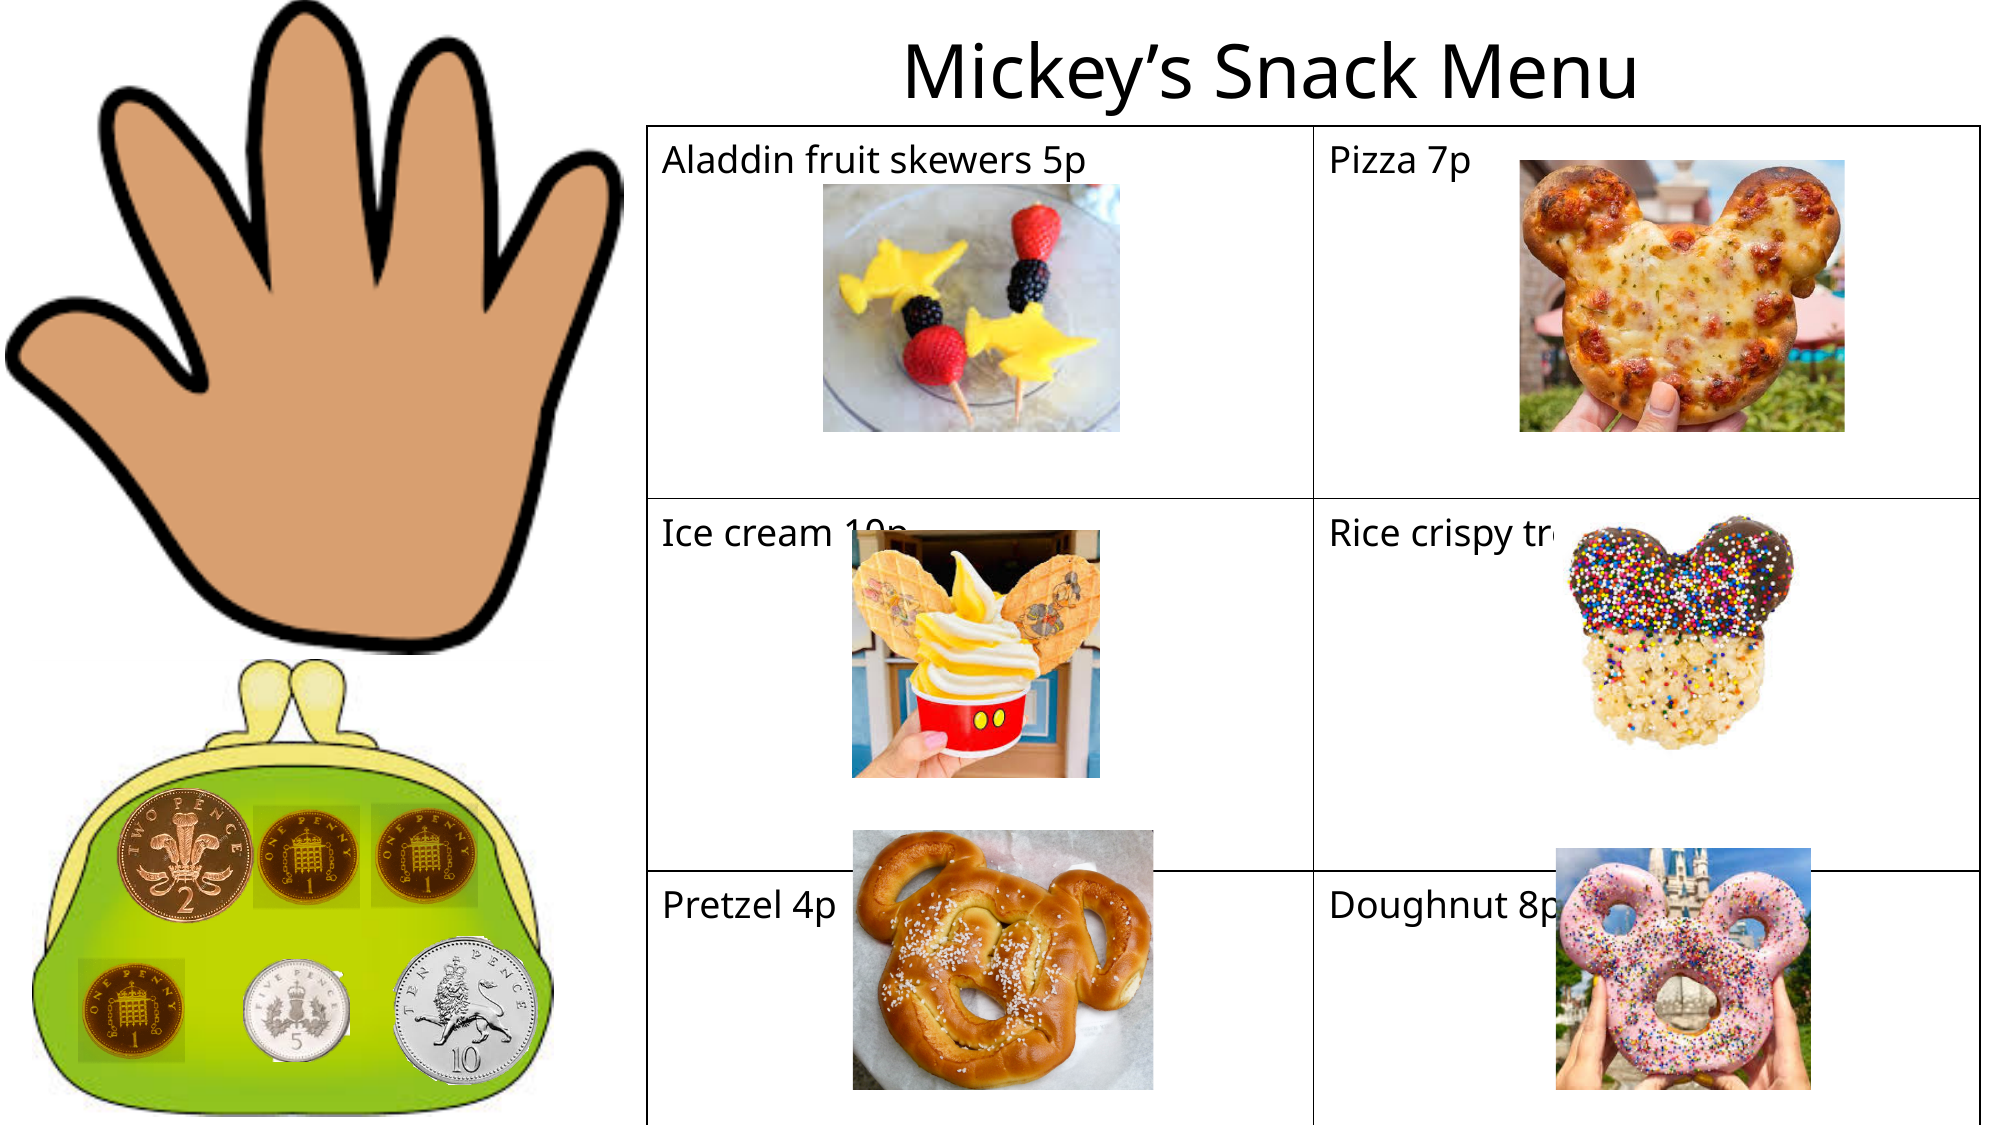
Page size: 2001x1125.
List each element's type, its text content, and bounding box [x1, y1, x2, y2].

picture [852, 530, 1100, 778]
picture [1555, 848, 1811, 1090]
picture [822, 184, 1120, 432]
table_header Pizza 7p [1314, 180, 1979, 498]
table_cell Rice crispy treat 6p [1314, 499, 1979, 870]
table_cell Doughnut 8p [1314, 872, 1979, 1125]
picture [1554, 504, 1810, 760]
table_cell Pretzel 4p [648, 872, 1313, 1125]
table_header Aladdin fruit skewers 5p [648, 180, 1313, 498]
picture [1519, 160, 1845, 432]
picture [32, 659, 554, 1117]
table_cell Ice cream 10p [648, 499, 1313, 870]
title Mickey’s Snack Menu [624, 0, 2000, 180]
picture [852, 830, 1154, 1090]
picture [5, 0, 624, 655]
